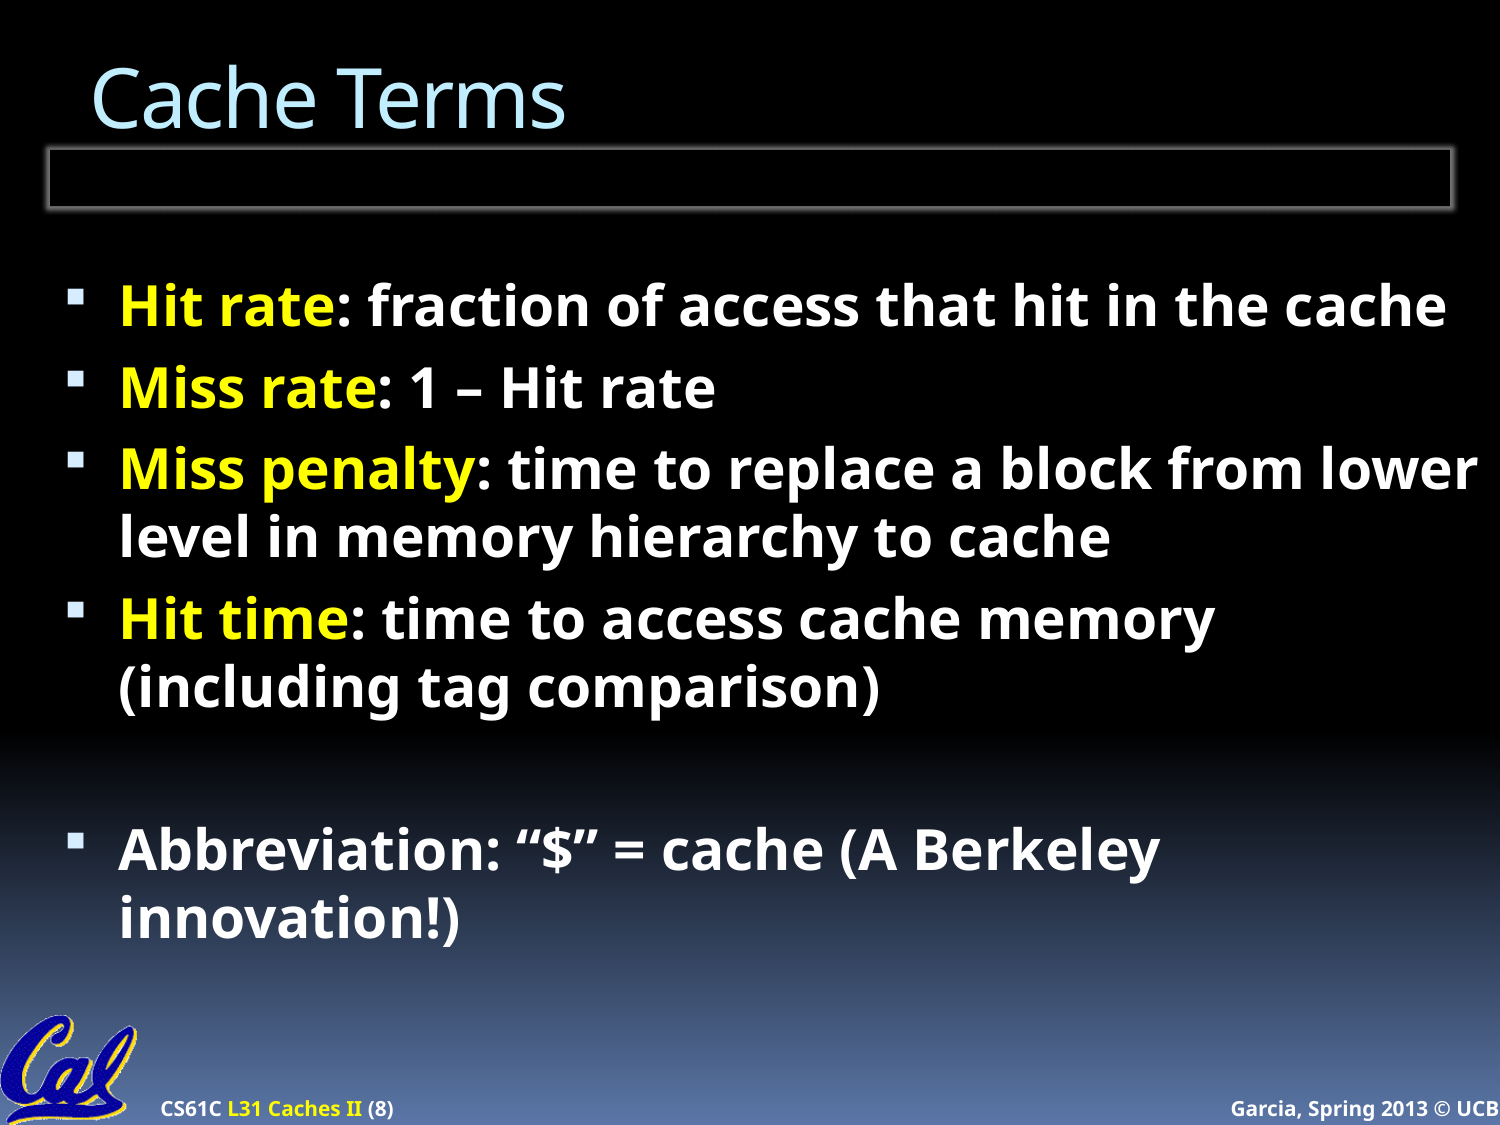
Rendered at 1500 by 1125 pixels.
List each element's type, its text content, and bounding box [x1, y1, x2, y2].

picture [0, 1015, 140, 1125]
list Hit rate: fraction of access that hit in the cache Miss rate: 1 – Hit rate Miss penalty: time to replace a block from lower level in memory hierarchy to cache Hit time: time to access cache memory (including tag comparison) Abbreviation: “$” = cache (A Berkeley innovation!) [37, 262, 1500, 1006]
title Cache Terms [75, 37, 1425, 188]
